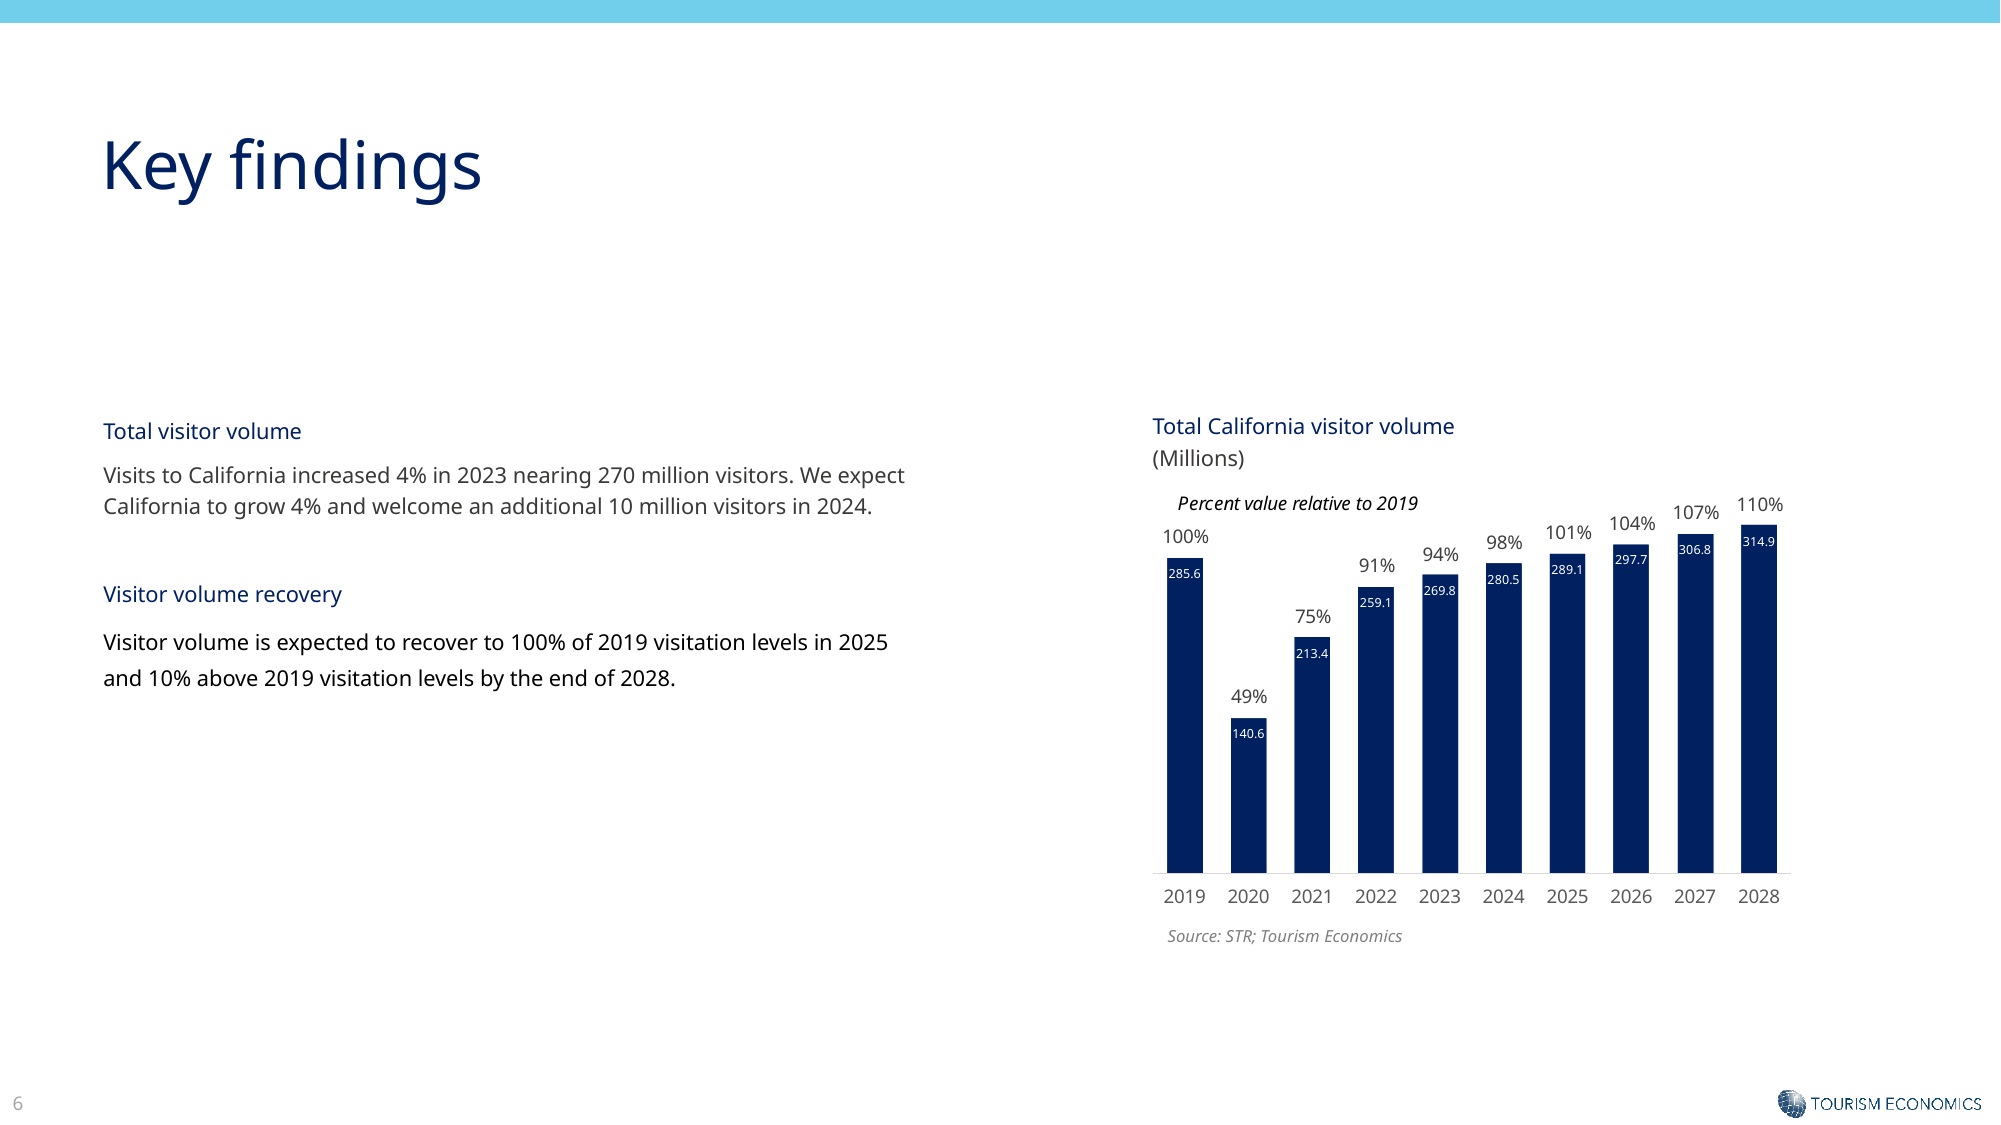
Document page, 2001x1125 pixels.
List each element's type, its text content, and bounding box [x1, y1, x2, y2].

picture [1129, 470, 1814, 921]
picture [1770, 1077, 1988, 1125]
text_box Total visitor volume Visits to California increased 4% in 2023 nearing 270 million visitors. We expect California to grow 4% and welcome an additional 10 million visitors in 2024. Visitor volume recovery Visitor volume is expected to recover to 100% of 2019 visitation levels in 2025 and 10% above 2019 visitation levels by the end of 2028. [103, 412, 924, 722]
text_box Total California visitor volume (Millions) [1152, 412, 1954, 472]
text_box Key findings [86, 115, 499, 211]
text_box Source: STR; Tourism Economics [1152, 918, 1846, 954]
